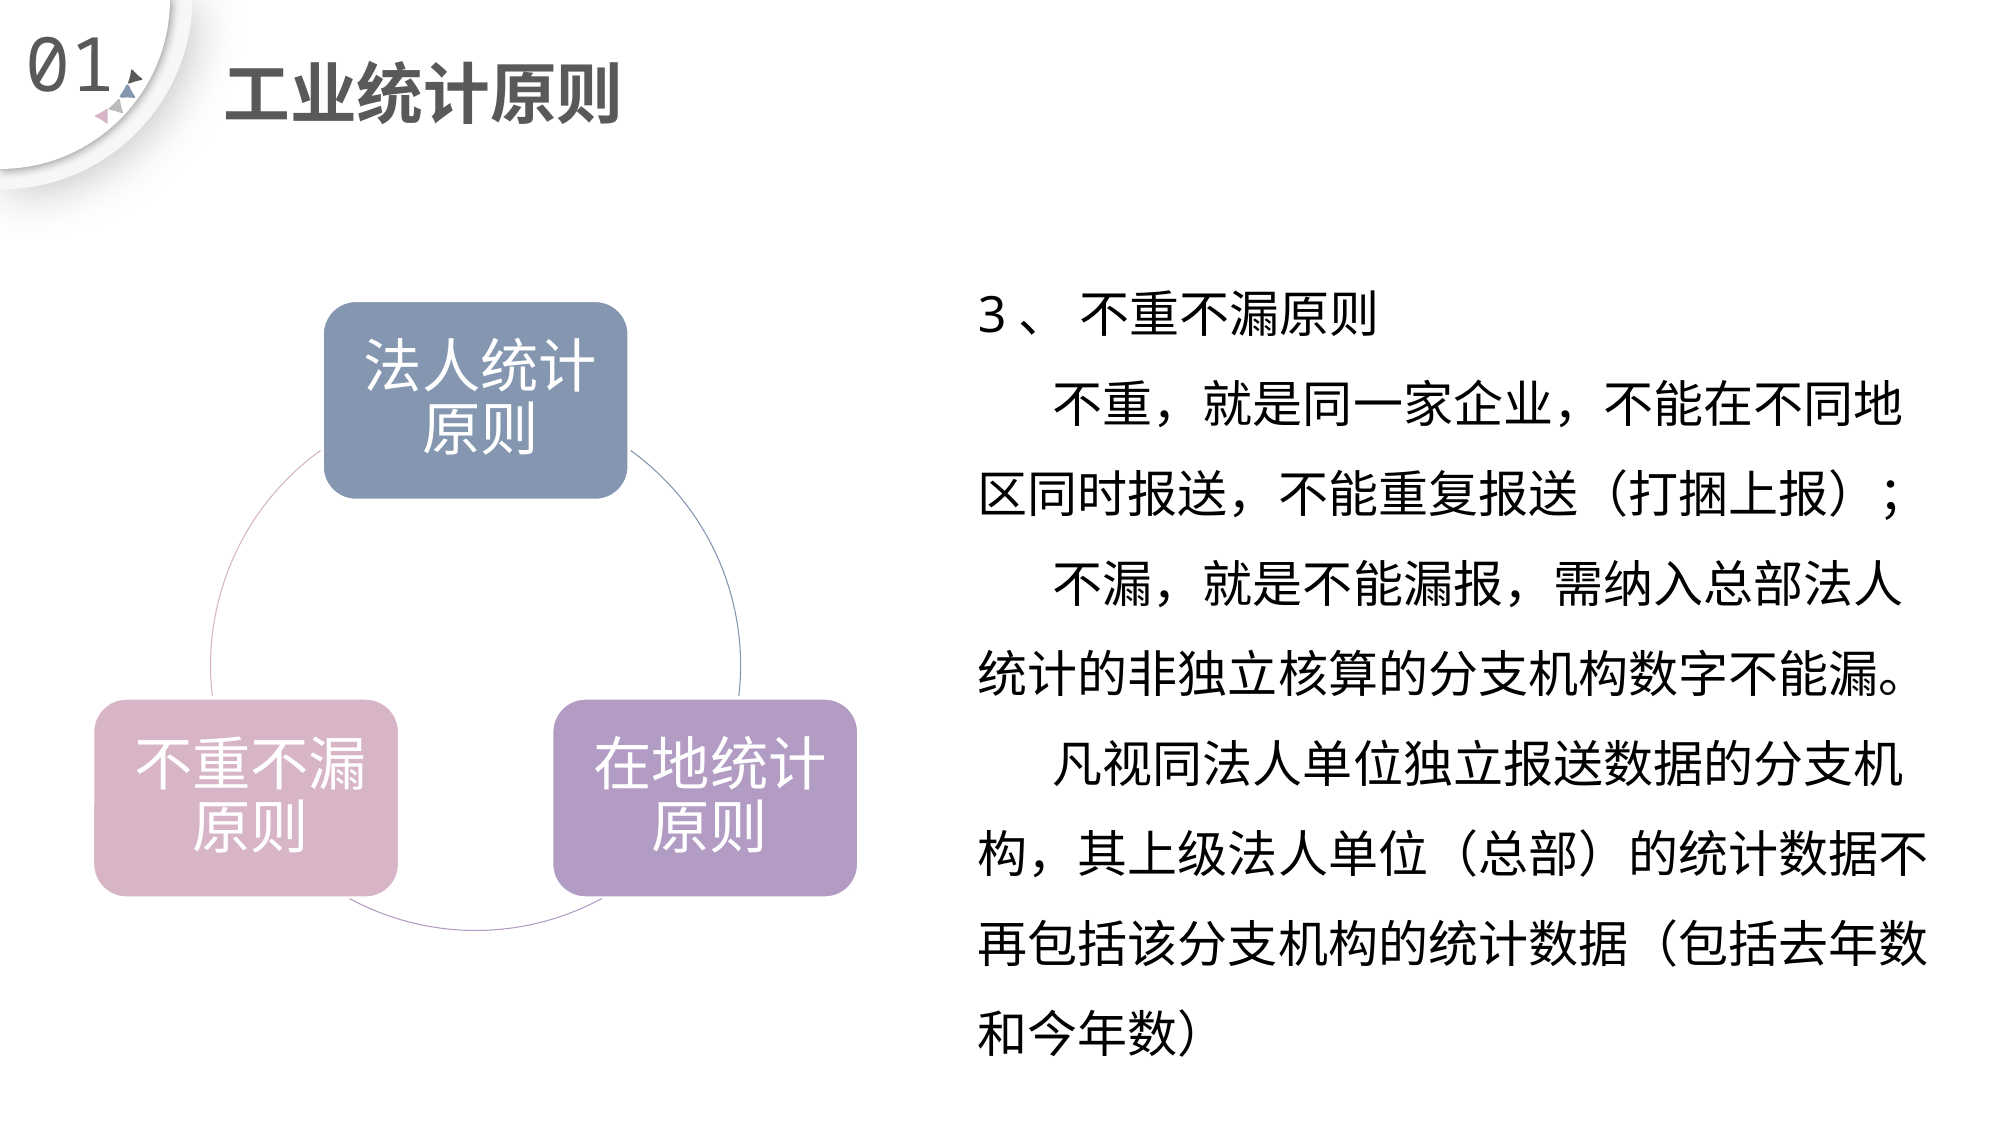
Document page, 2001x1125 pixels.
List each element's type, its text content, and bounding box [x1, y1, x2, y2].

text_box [5, 8, 136, 115]
text_box 工业统计原则 [208, 61, 1381, 141]
text_box 3、 不重不漏原则 不重，就是同一家企业，不能在不同地区同时报送，不能重复报送（打捆上报）； 不漏，就是不能漏报，需纳入总部法人统计的非独立核算的分支机构数字不能漏。 凡视同法人单位独立报送数据的分支机构，其上级法人单位（总部）的统计数据不再包括该分支机构的统计数据（包括去年数和今年数） [963, 245, 1965, 1071]
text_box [50, 300, 901, 968]
